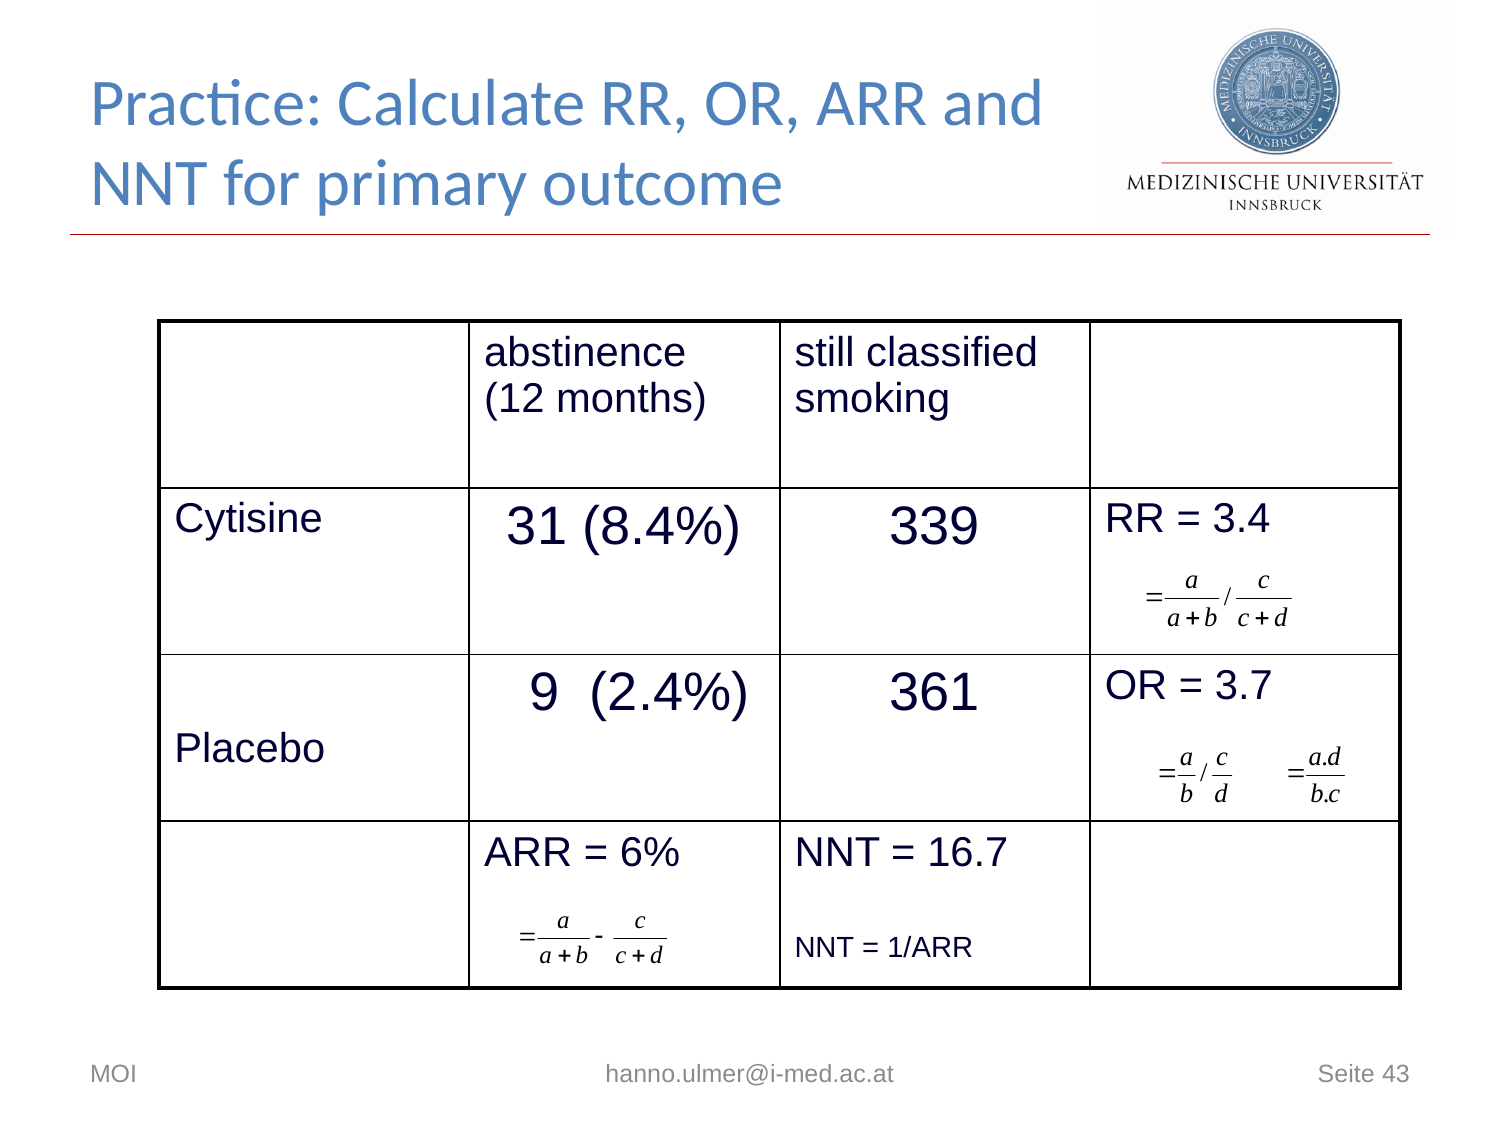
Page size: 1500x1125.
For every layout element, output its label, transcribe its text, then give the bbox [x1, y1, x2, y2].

table_cell [1091, 822, 1398, 986]
slide_number Seite 43 [1074, 1042, 1425, 1103]
table_cell ARR = 6% [470, 822, 779, 986]
picture [1098, 0, 1450, 238]
table_header [161, 323, 468, 487]
table_cell 9 (2.4%) [470, 655, 779, 820]
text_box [1139, 562, 1299, 633]
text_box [1281, 739, 1351, 809]
table_cell 31 (8.4%) [470, 489, 779, 654]
table_cell RR = 3.4 [1091, 489, 1398, 654]
table_header abstinence (12 months) [470, 323, 779, 487]
table_cell 361 [781, 655, 1089, 820]
slide_number MOI [75, 1042, 425, 1103]
table_cell [161, 822, 468, 986]
table_cell Cytisine [161, 489, 468, 654]
table_cell OR = 3.7 [1091, 655, 1398, 820]
title Practice: Calculate RR, OR, ARR and NNT for primary outcome [75, 45, 1090, 233]
table_cell 339 [781, 489, 1089, 654]
table_cell Placebo [161, 655, 468, 820]
table_cell NNT = 16.7 NNT = 1/ARR [781, 822, 1089, 986]
footer hanno.ulmer@i-med.ac.at [512, 1042, 988, 1103]
table_header [1091, 323, 1398, 487]
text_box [1152, 739, 1238, 809]
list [513, 904, 673, 970]
table_header still classified smoking [781, 323, 1089, 487]
